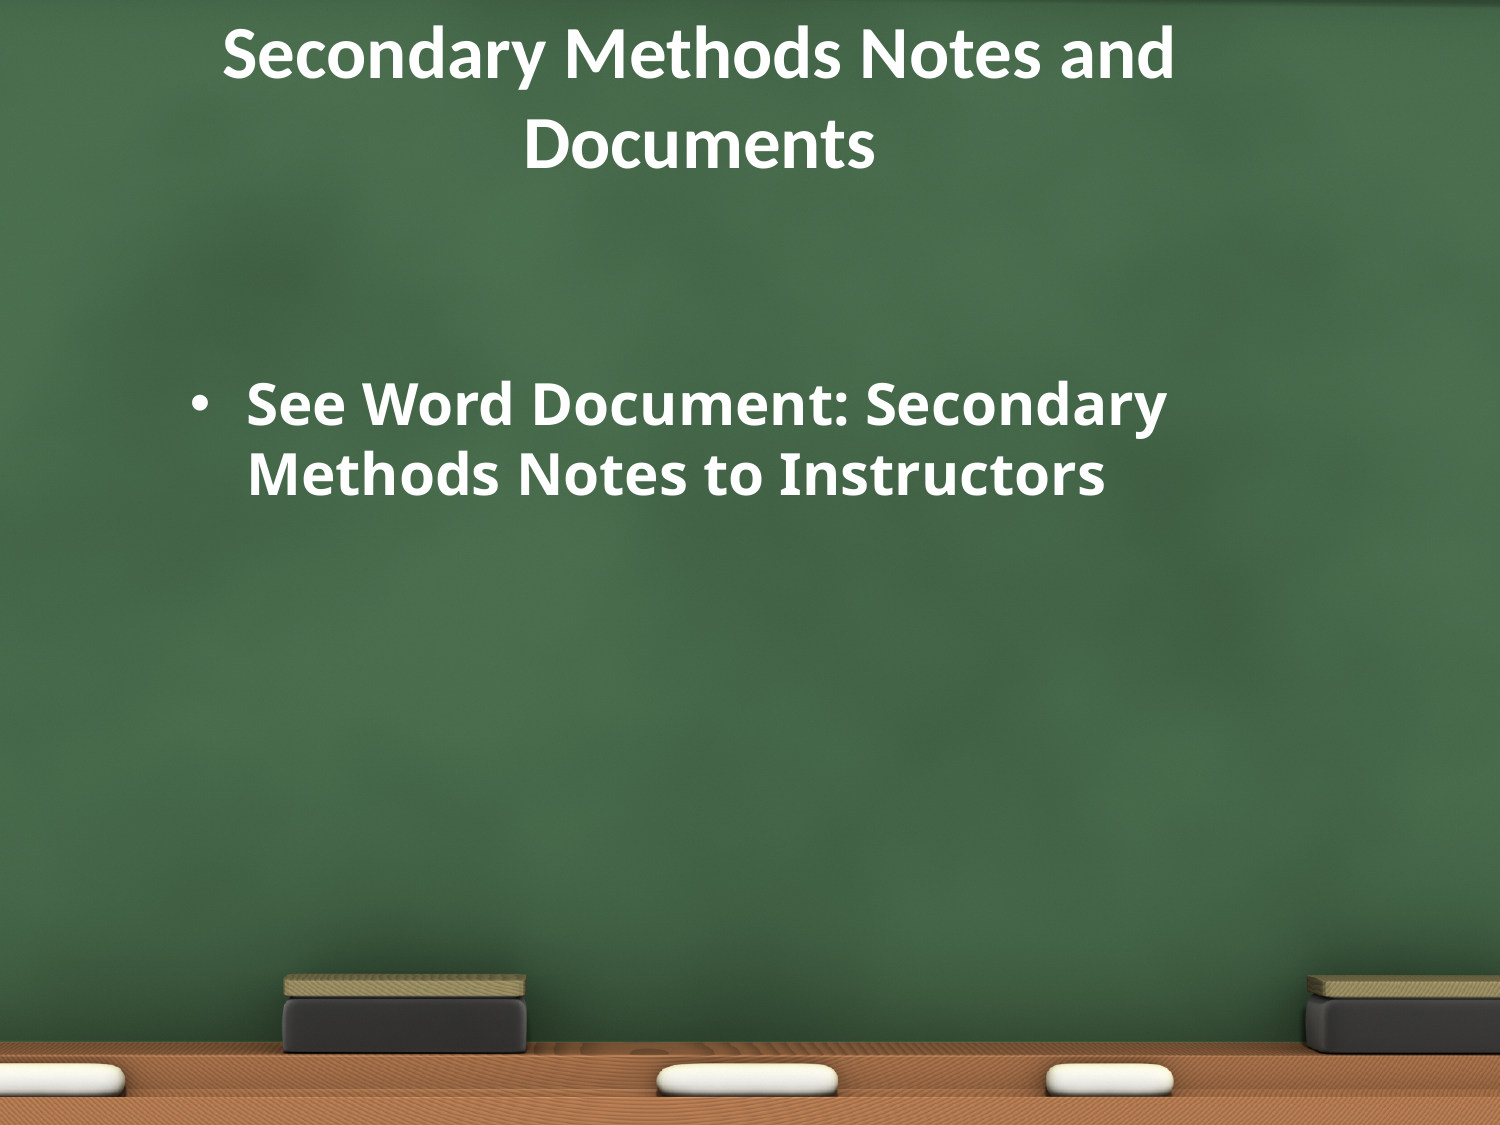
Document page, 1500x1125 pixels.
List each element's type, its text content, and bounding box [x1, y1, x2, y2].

title Secondary Methods Notes and Documents [24, 24, 1375, 163]
text_box See Word Document: Secondary Methods Notes to Instructors [174, 249, 1300, 625]
picture [0, 0, 1500, 1125]
